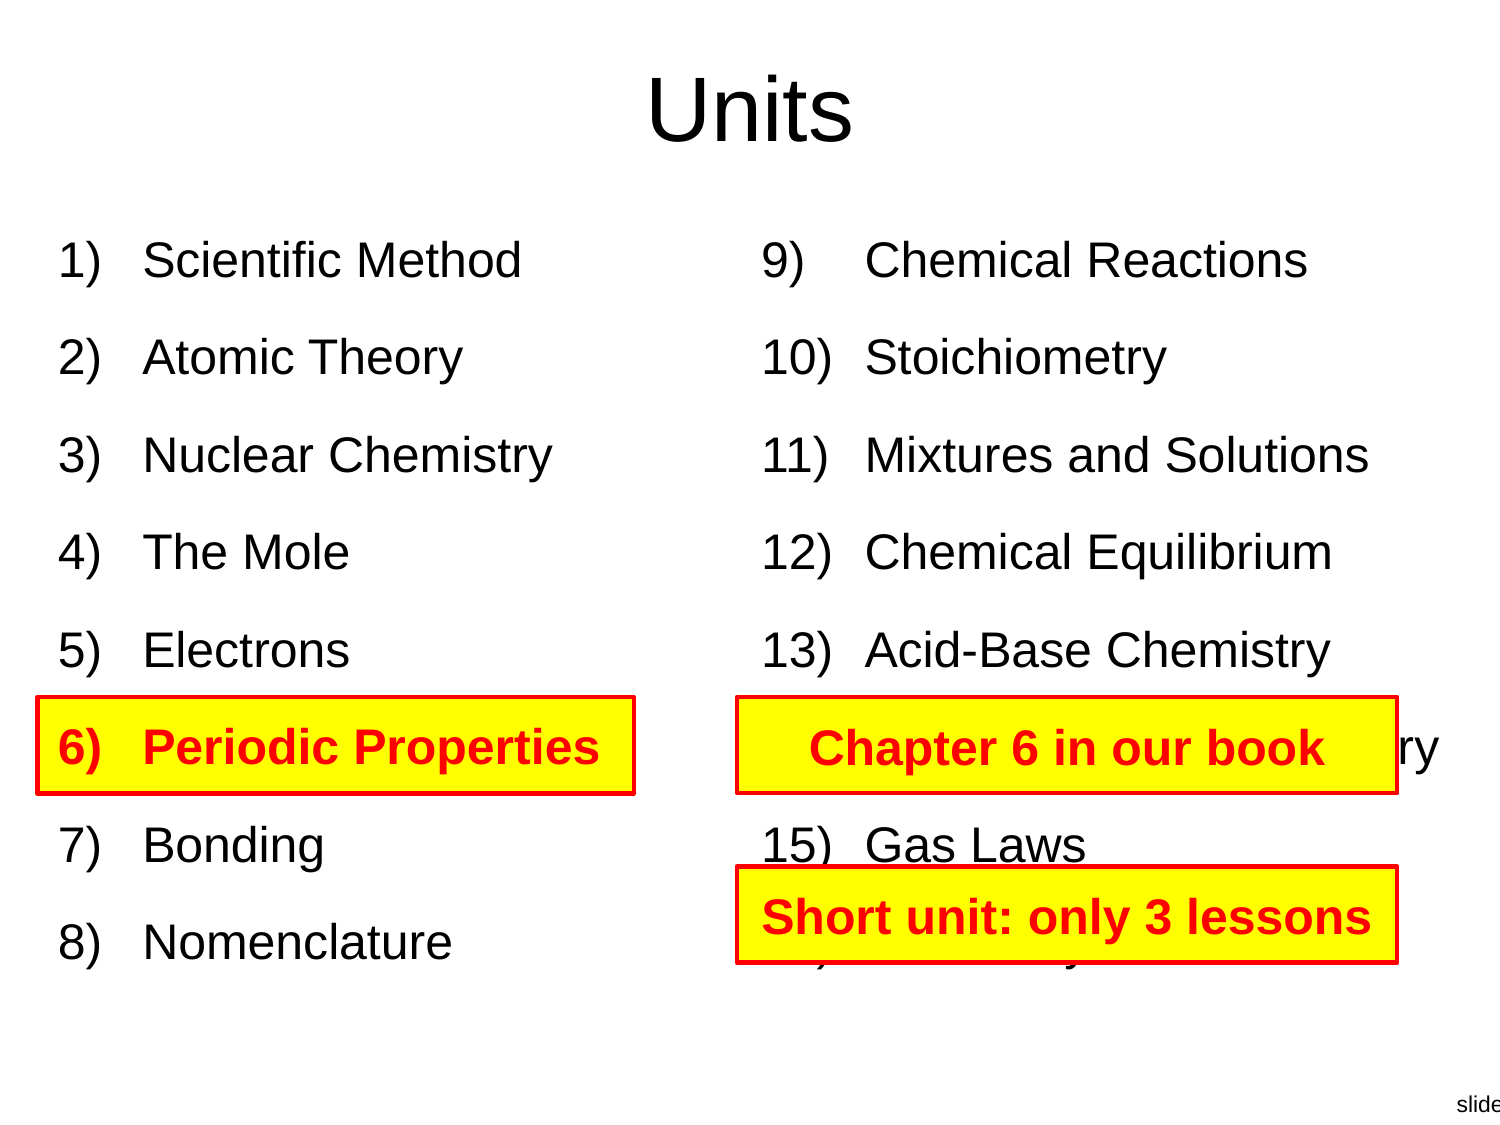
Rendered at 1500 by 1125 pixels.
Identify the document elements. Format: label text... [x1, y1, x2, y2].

list Scientific Method Atomic Theory Nuclear Chemistry The Mole Electrons Periodic Properties Bonding Nomenclature [42, 219, 718, 1060]
title Units [30, 45, 1470, 165]
list Chemical Reactions Stoichiometry Mixtures and Solutions Chemical Equilibrium Acid-Base Chemistry Redox & Electrochemistry Gas Laws Thermodynamics [746, 219, 1466, 1060]
text_box Chapter 6 in our book [736, 697, 1398, 793]
text_box [35, 695, 42, 796]
text_box Short unit: only 3 lessons [736, 866, 1398, 963]
